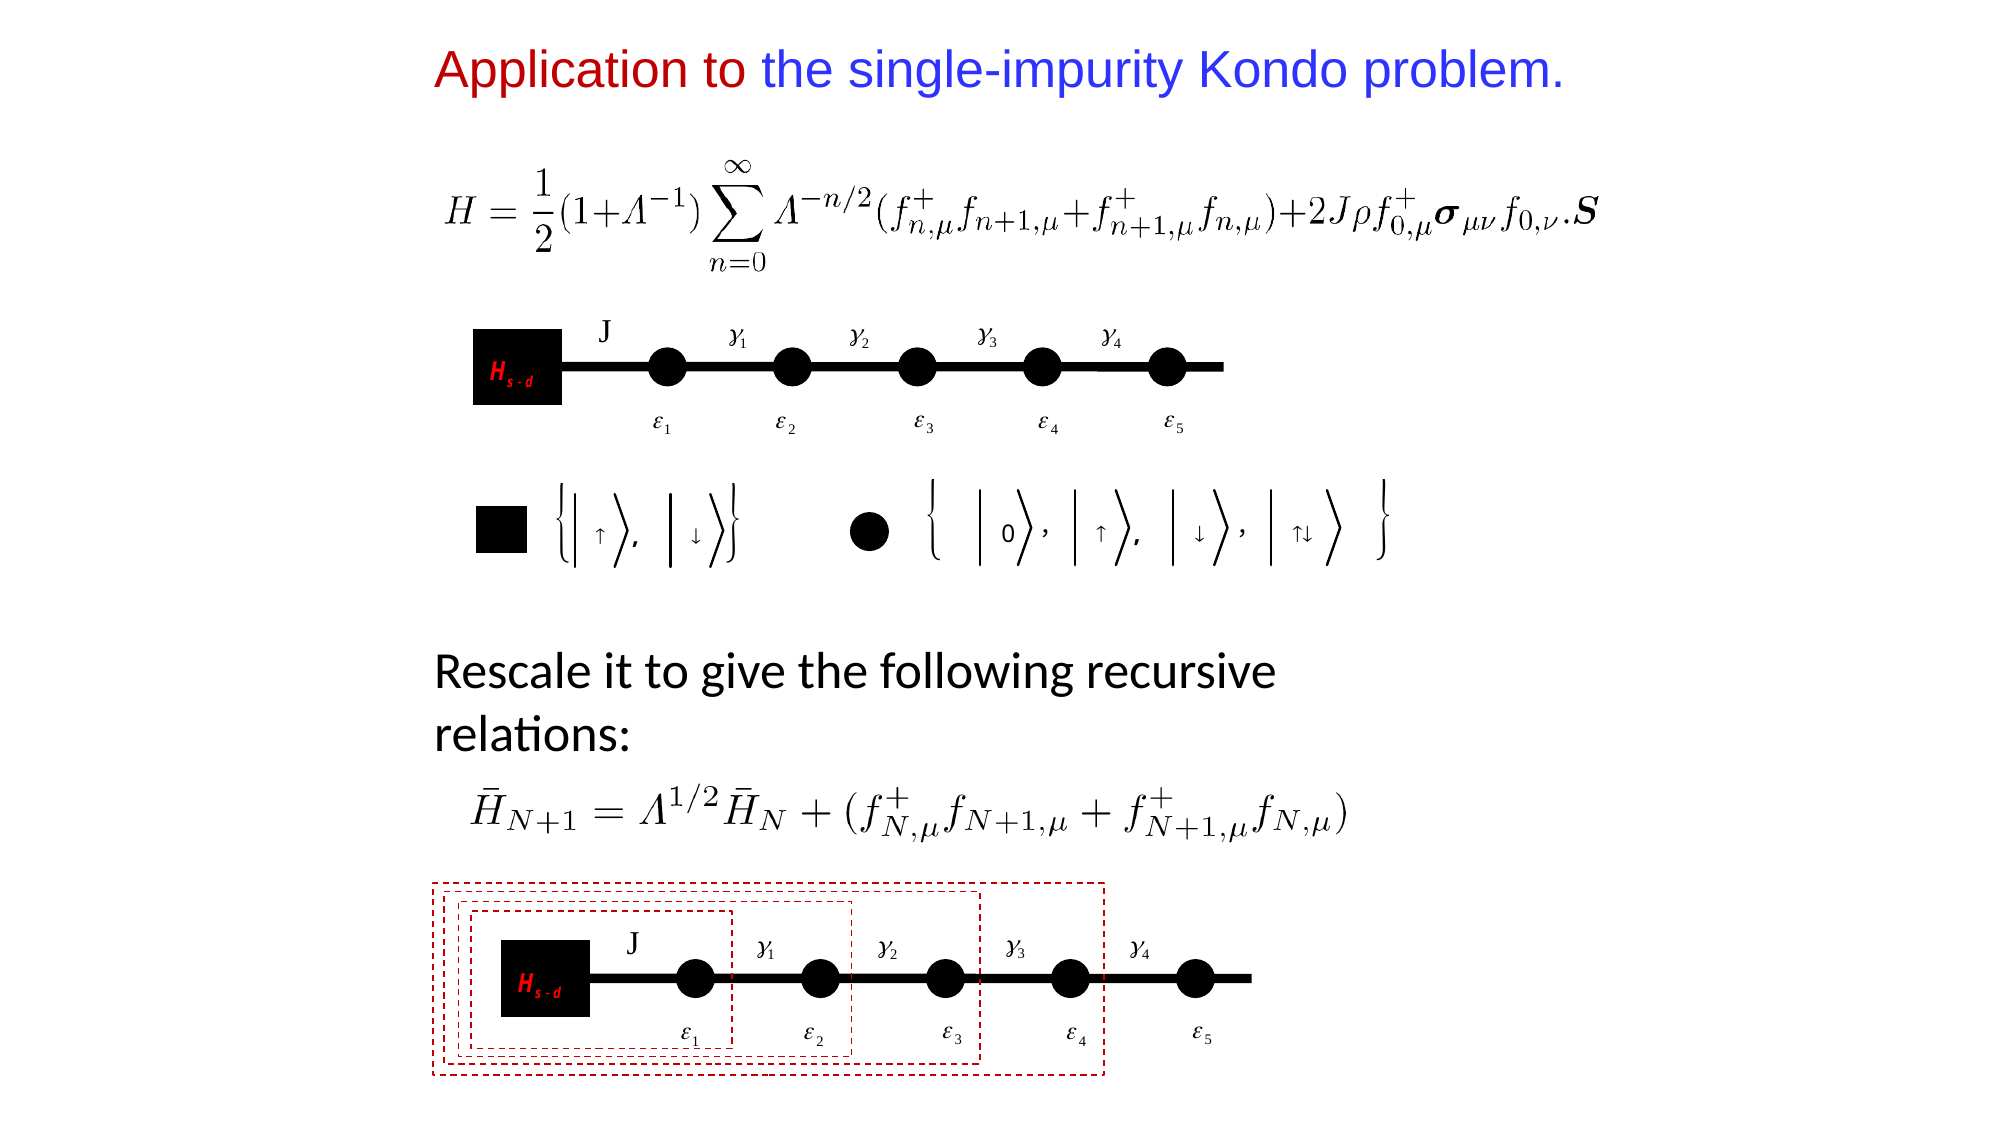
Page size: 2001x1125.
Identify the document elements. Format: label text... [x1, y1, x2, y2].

picture [442, 153, 1602, 275]
text_box Application to the single-impurity Kondo problem. [419, 27, 2000, 105]
picture [464, 780, 1352, 848]
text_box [476, 483, 753, 578]
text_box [850, 479, 1402, 577]
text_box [432, 882, 1252, 1076]
text_box Rescale it to give the following recursive relations: [419, 629, 1495, 769]
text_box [473, 301, 1224, 440]
